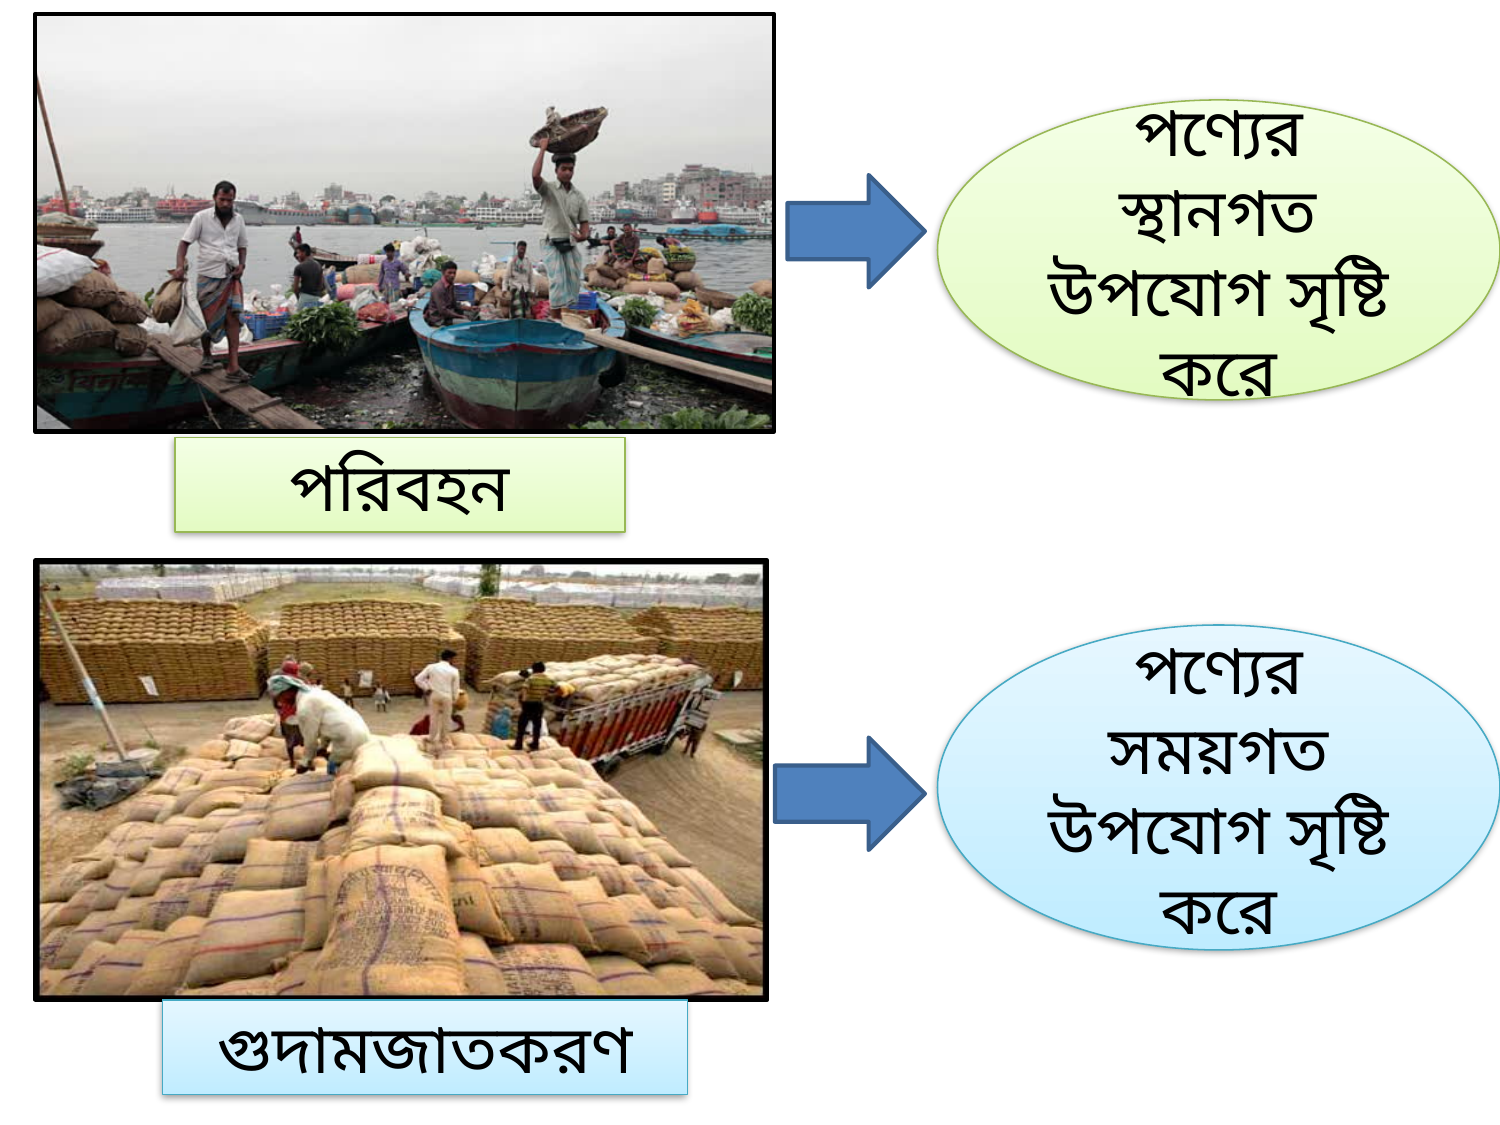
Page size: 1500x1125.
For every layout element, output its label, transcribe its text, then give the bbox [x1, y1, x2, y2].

text_box [785, 173, 928, 290]
text_box পণ্যের সময়গত উপযোগ সৃষ্টি করে [936, 624, 1500, 951]
text_box গুদামজাতকরণ [162, 1006, 688, 1095]
picture [37, 562, 766, 998]
text_box পণ্যের স্থানগত উপযোগ সৃষ্টি করে [936, 99, 1500, 401]
text_box [772, 735, 928, 852]
text_box পরিবহন [174, 438, 626, 533]
picture [36, 15, 773, 430]
